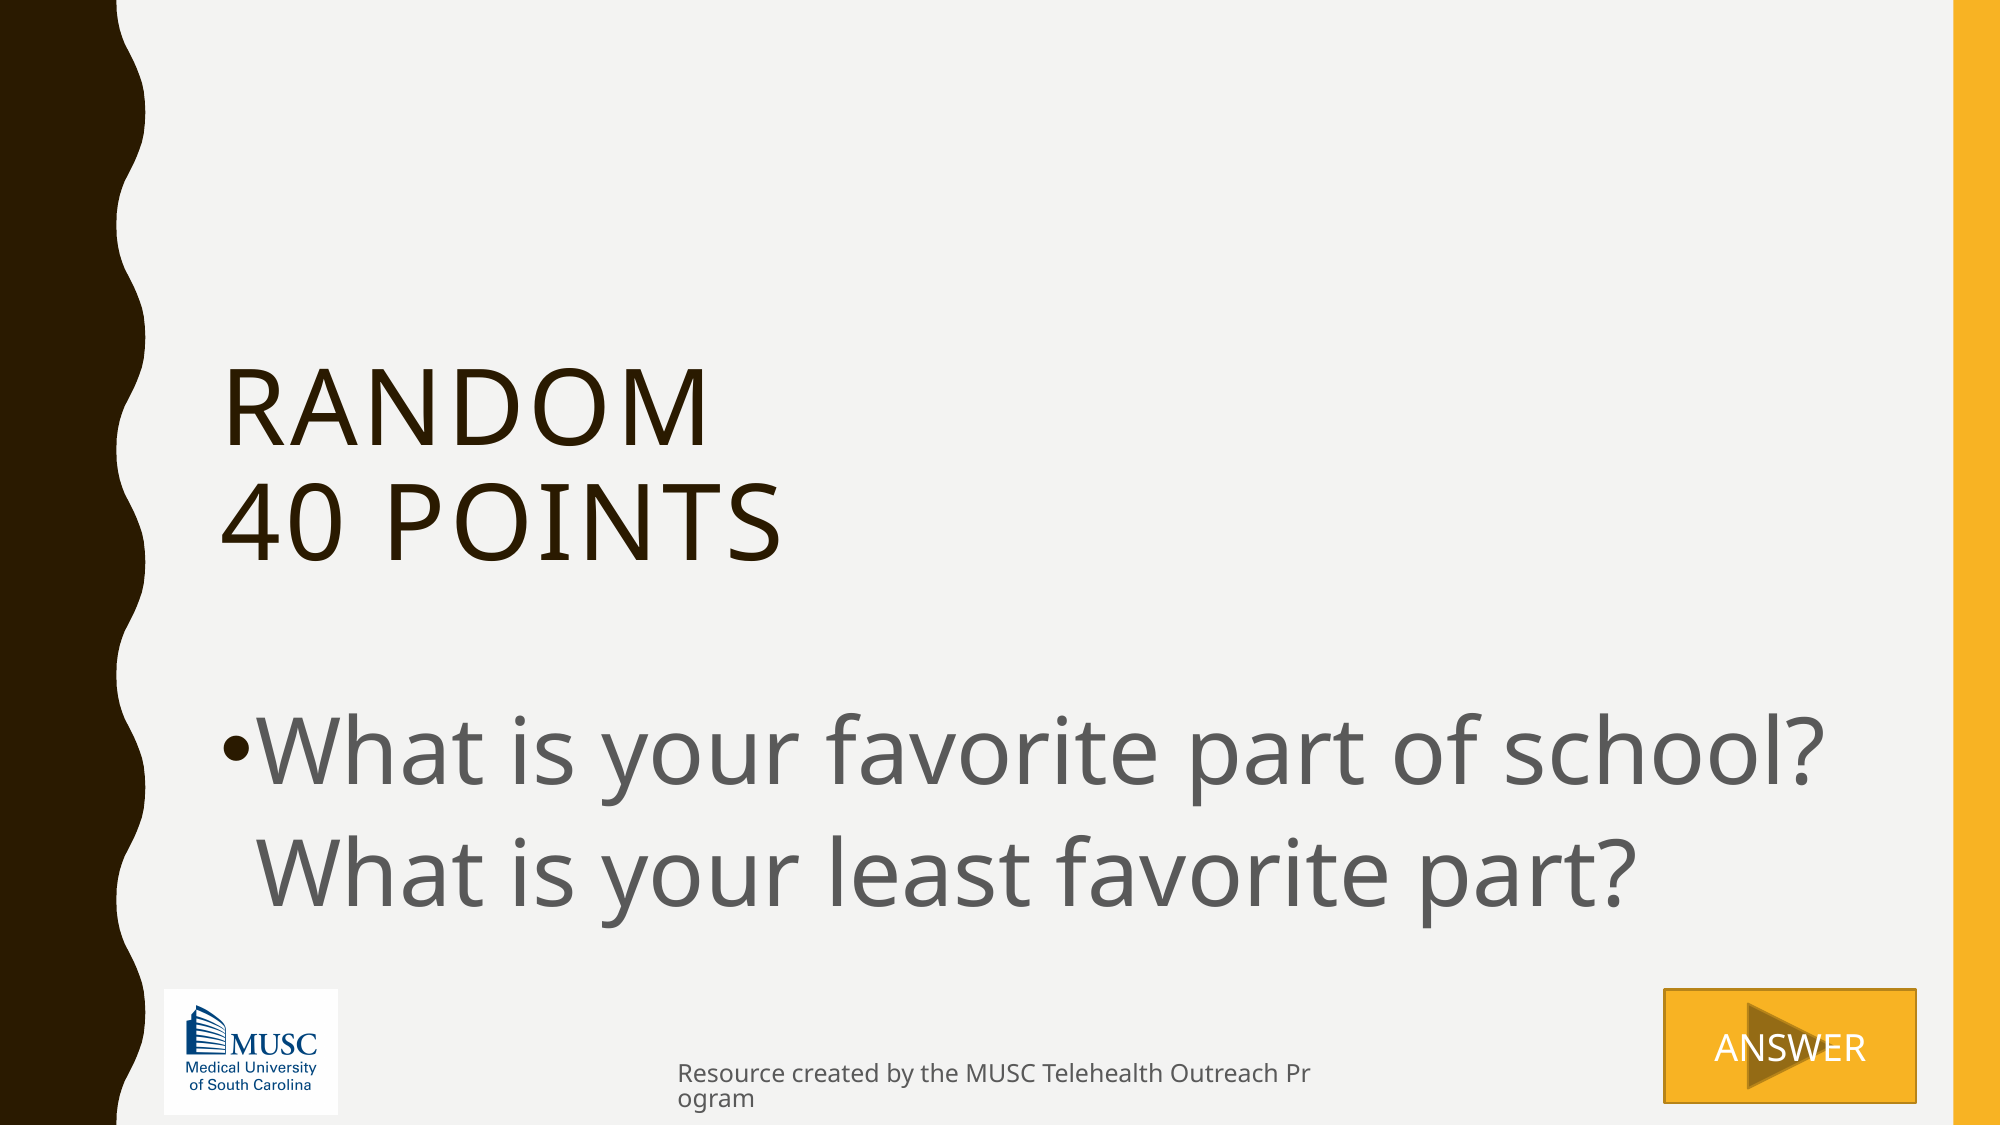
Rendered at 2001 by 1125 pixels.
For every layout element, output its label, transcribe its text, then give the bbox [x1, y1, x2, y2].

footer Resource created by the MUSC Telehealth Outreach Program [662, 1045, 1338, 1103]
title random 40 points [205, 346, 1875, 592]
picture [164, 989, 338, 1115]
list What is your favorite part of school? What is your least favorite part? [205, 672, 1875, 965]
